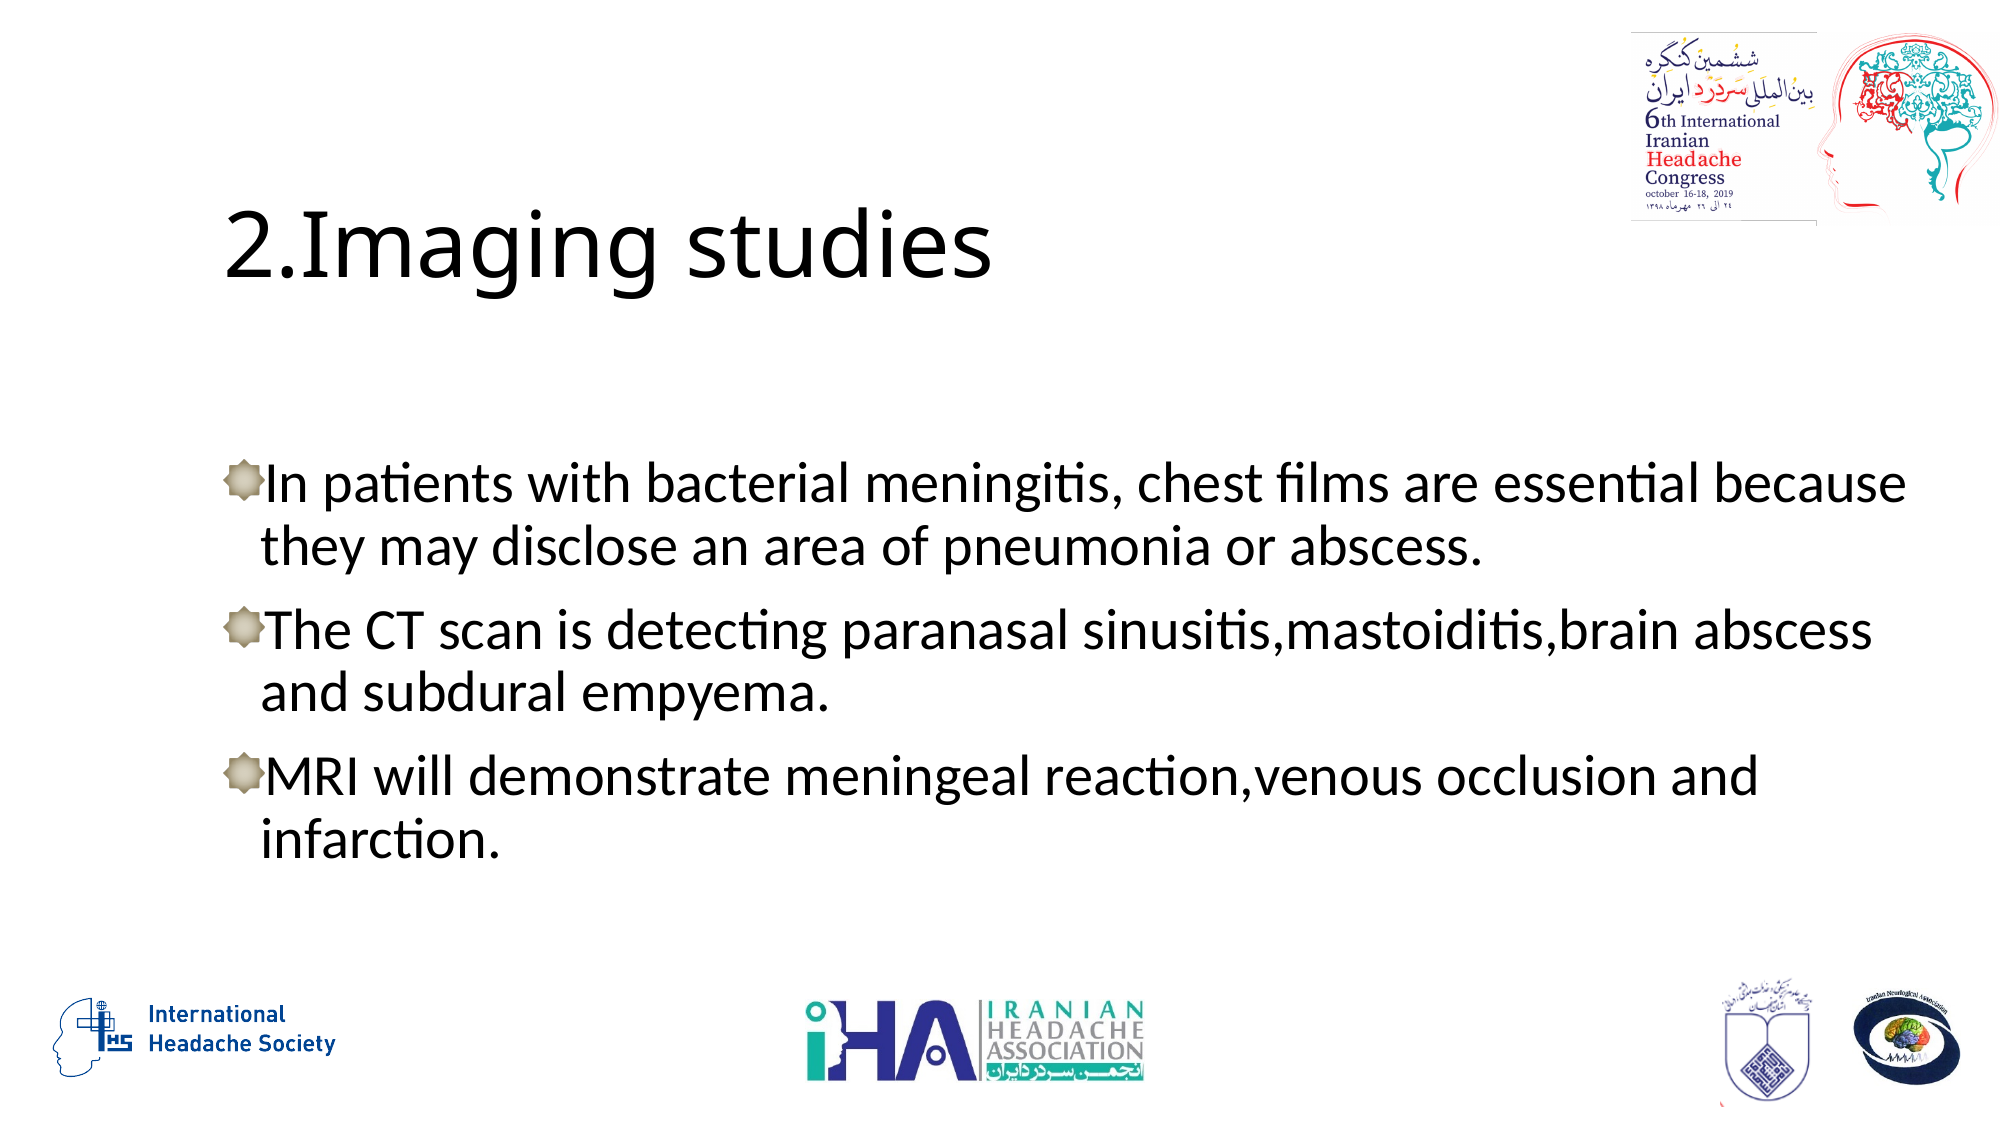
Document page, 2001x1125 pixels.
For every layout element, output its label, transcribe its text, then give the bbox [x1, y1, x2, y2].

picture [223, 606, 265, 648]
picture [25, 969, 362, 1105]
text_box In patients with bacterial meningitis, chest films are essential because they may disclose an area of pneumonia or abscess. The CT scan is detecting paranasal sinusitis,mastoiditis,brain abscess and subdural empyema. MRI will demonstrate meningeal reaction,venous occlusion and infarction. [208, 444, 1925, 1125]
picture [223, 459, 265, 501]
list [805, 999, 1145, 1083]
title 2.Imaging studies [208, 122, 1925, 373]
picture [1720, 969, 1838, 1107]
picture [1852, 988, 1961, 1086]
picture [223, 752, 265, 794]
picture [1631, 32, 2000, 226]
